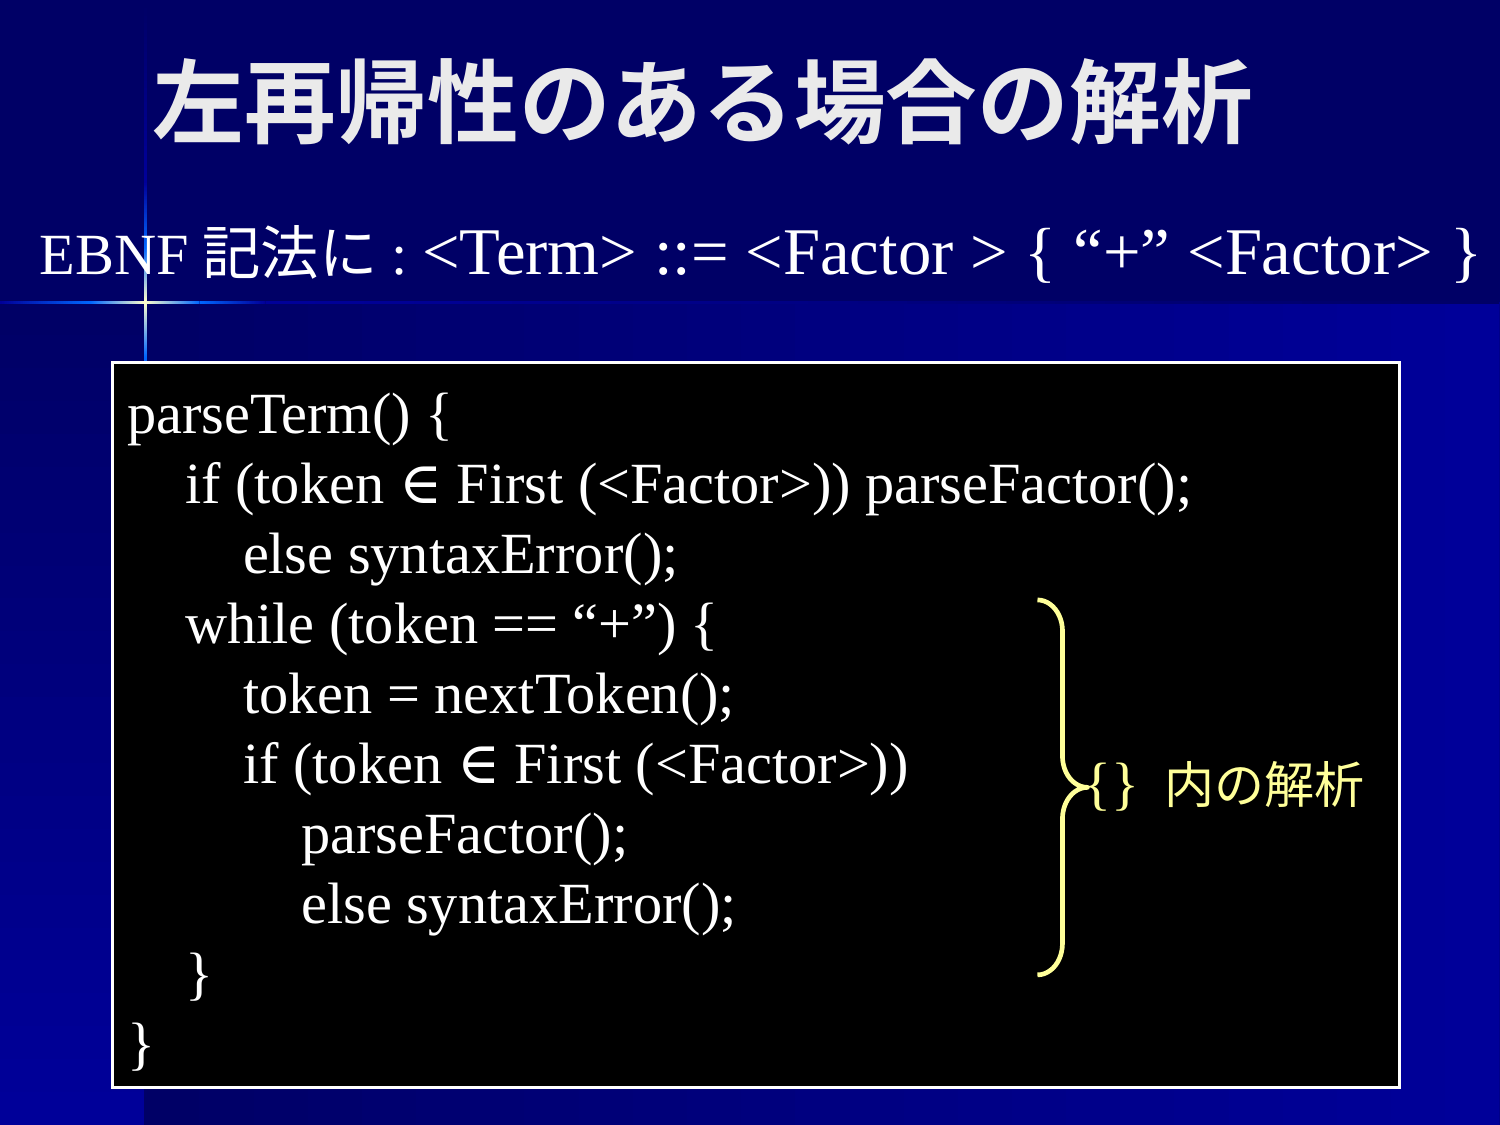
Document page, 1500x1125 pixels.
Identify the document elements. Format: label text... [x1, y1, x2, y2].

list EBNF記法に: <Term> ::= <Factor > { “+” <Factor> } [24, 199, 1500, 301]
title 左再帰性のある場合の解析 [137, 49, 1438, 151]
text_box parseTerm() { if (token ∈ First (<Factor>)) parseFactor(); else syntaxError(); while (token == “+”) { token = nextToken(); if (token ∈ First (<Factor>)) parseFactor(); else syntaxError(); } } [112, 362, 1400, 1088]
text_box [1037, 599, 1374, 976]
